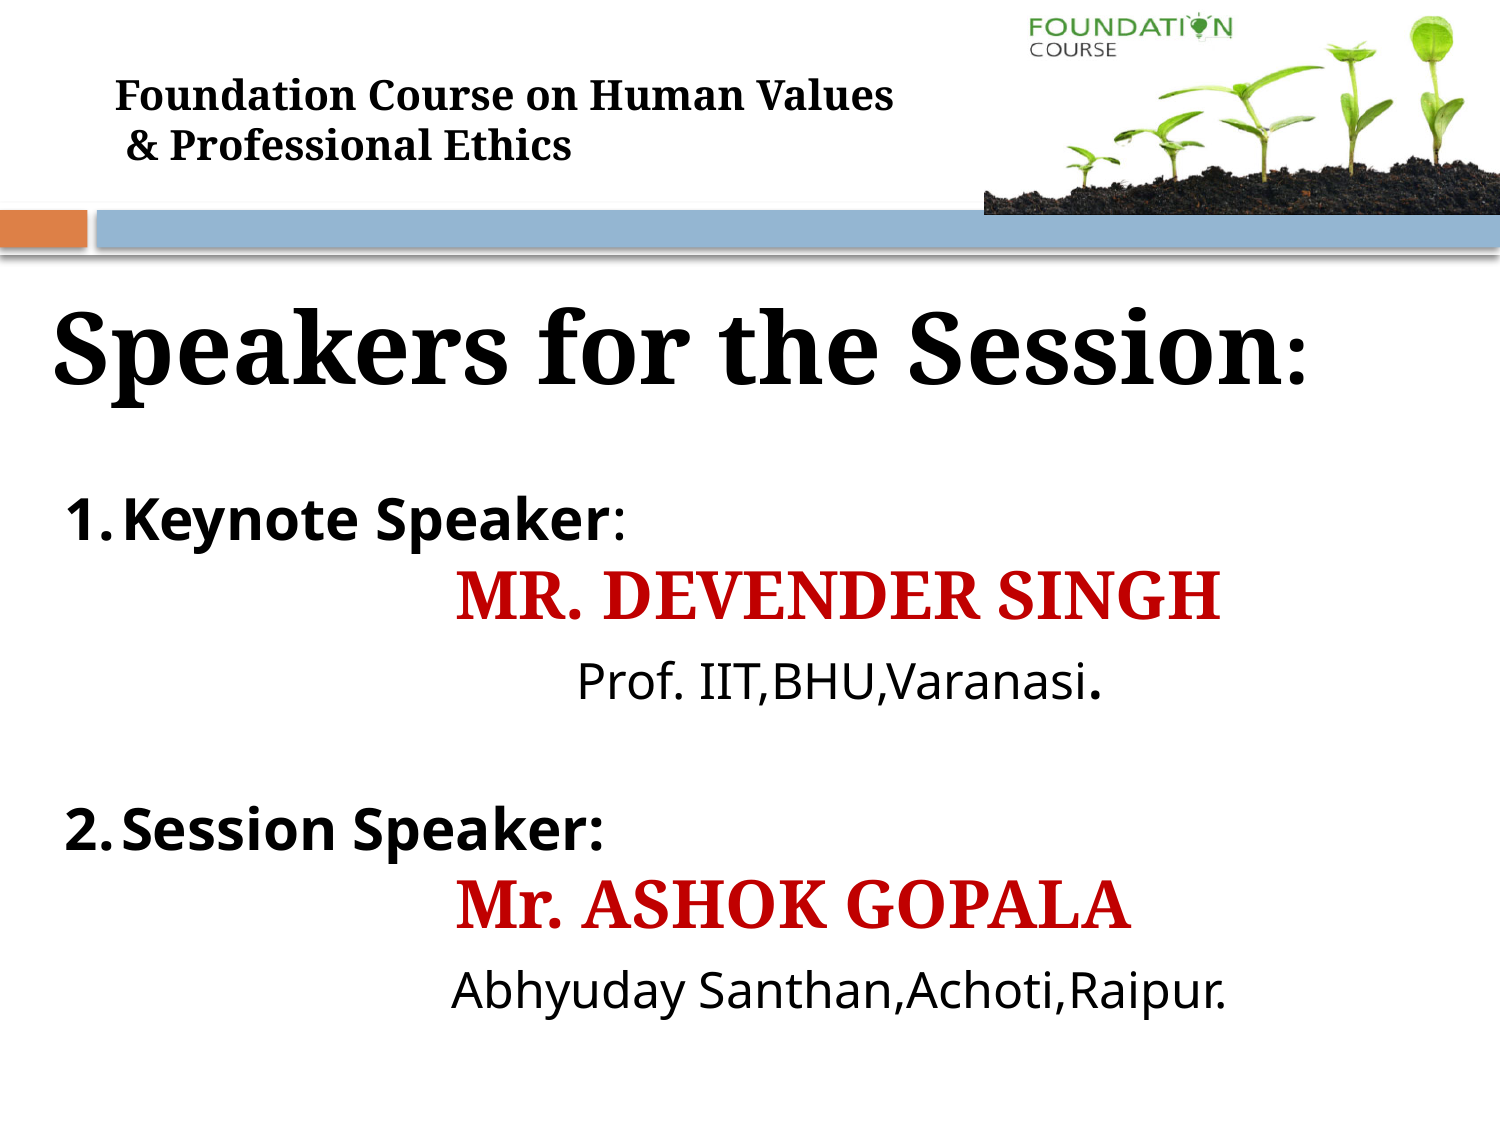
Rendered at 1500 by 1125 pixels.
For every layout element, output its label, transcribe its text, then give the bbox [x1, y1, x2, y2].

picture [984, 0, 1500, 215]
text_box Speakers for the Session: [37, 276, 1400, 412]
title Foundation Course on Human Values & Professional Ethics [99, 37, 978, 200]
text_box Keynote Speaker: MR. DEVENDER SINGH Prof. IIT,BHU,Varanasi. Session Speaker: Mr. ASHOK GOPALA Abhyuday Santhan,Achoti,Raipur. [49, 475, 1488, 1030]
